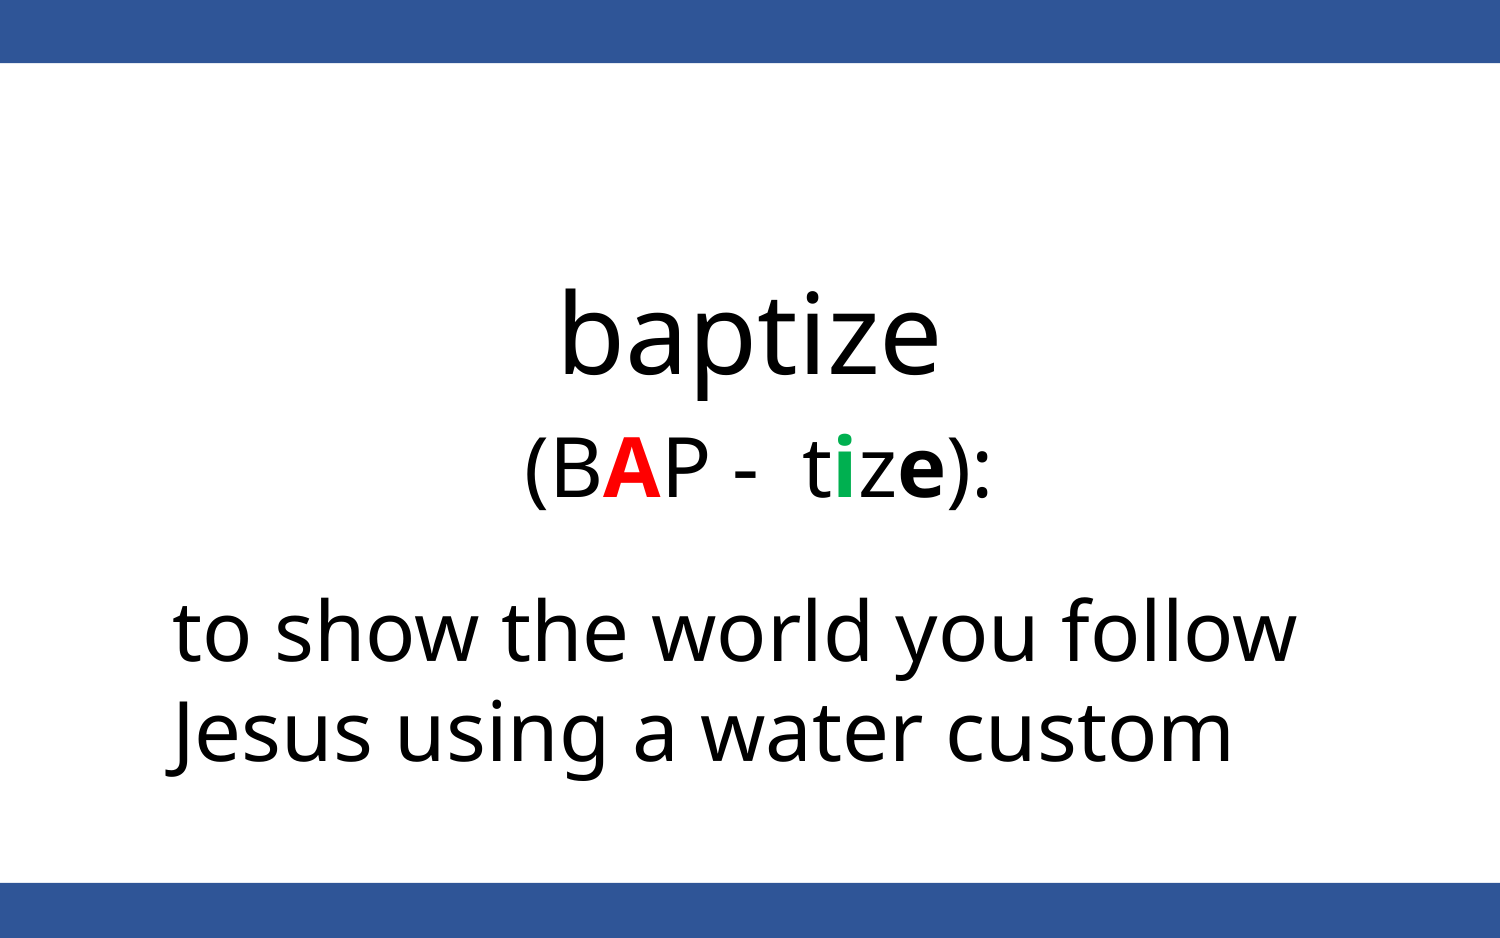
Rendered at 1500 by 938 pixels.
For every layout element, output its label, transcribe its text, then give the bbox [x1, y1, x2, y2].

text_box (BAP - tize): [488, 406, 1084, 522]
list baptize [0, 187, 1500, 426]
text_box [0, 882, 1500, 938]
text_box [0, 0, 1500, 64]
text_box to show the world you follow Jesus using a water custom [157, 570, 1415, 786]
